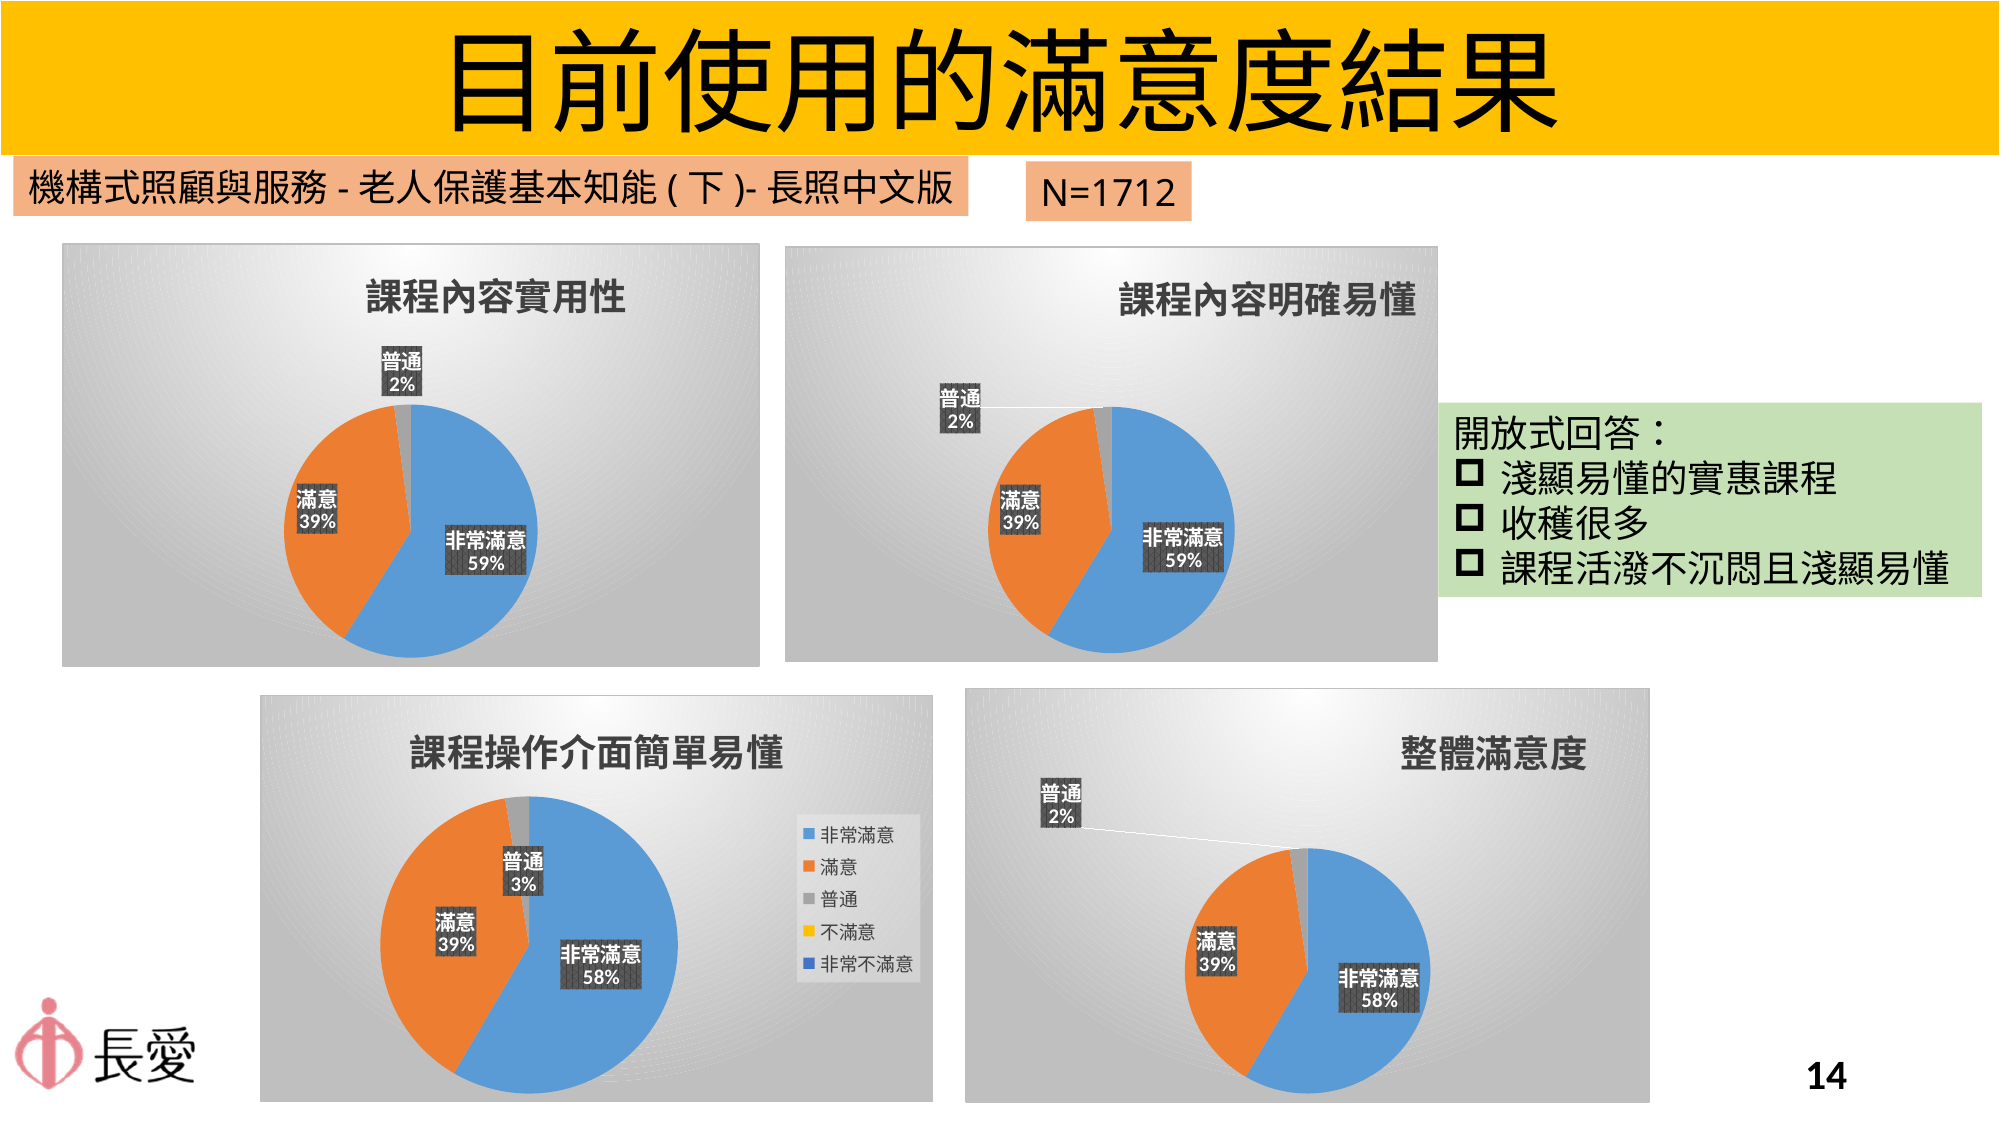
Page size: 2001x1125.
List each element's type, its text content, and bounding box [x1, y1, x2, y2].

text_box 開放式回答： 淺顯易懂的實惠課程 收穫很多 課程活潑不沉悶且淺顯易懂 [1439, 402, 1982, 598]
chart [61, 243, 760, 667]
slide_number 14 [1650, 1042, 1863, 1103]
text_box 目前使用的滿意度結果 [0, 0, 2000, 157]
chart [965, 687, 1650, 1103]
text_box 機構式照顧與服務-老人保護基本知能(下)-長照中文版 [13, 156, 969, 216]
text_box N=1712 [1025, 161, 1192, 222]
chart [784, 246, 1439, 663]
picture [0, 983, 245, 1106]
chart [260, 694, 934, 1103]
